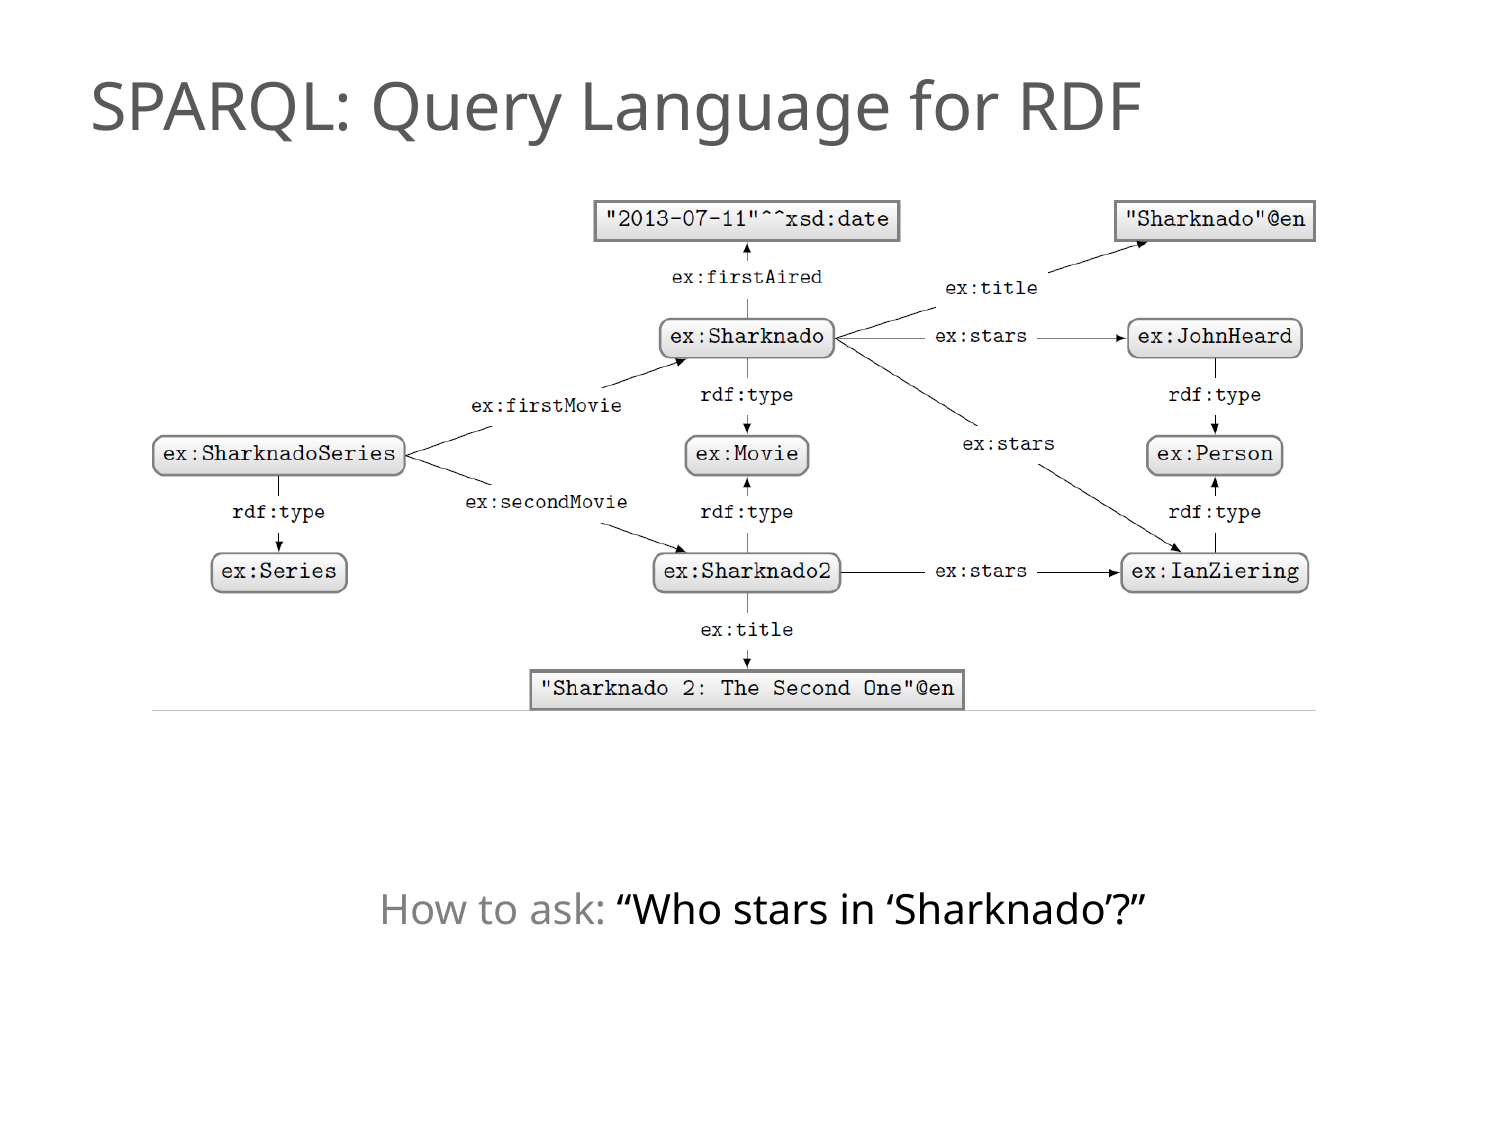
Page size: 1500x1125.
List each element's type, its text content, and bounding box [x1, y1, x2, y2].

list How to ask: “Who stars in ‘Sharknado’?” [87, 875, 1438, 975]
title SPARQL: Query Language for RDF [75, 45, 1425, 163]
picture [149, 199, 1317, 711]
